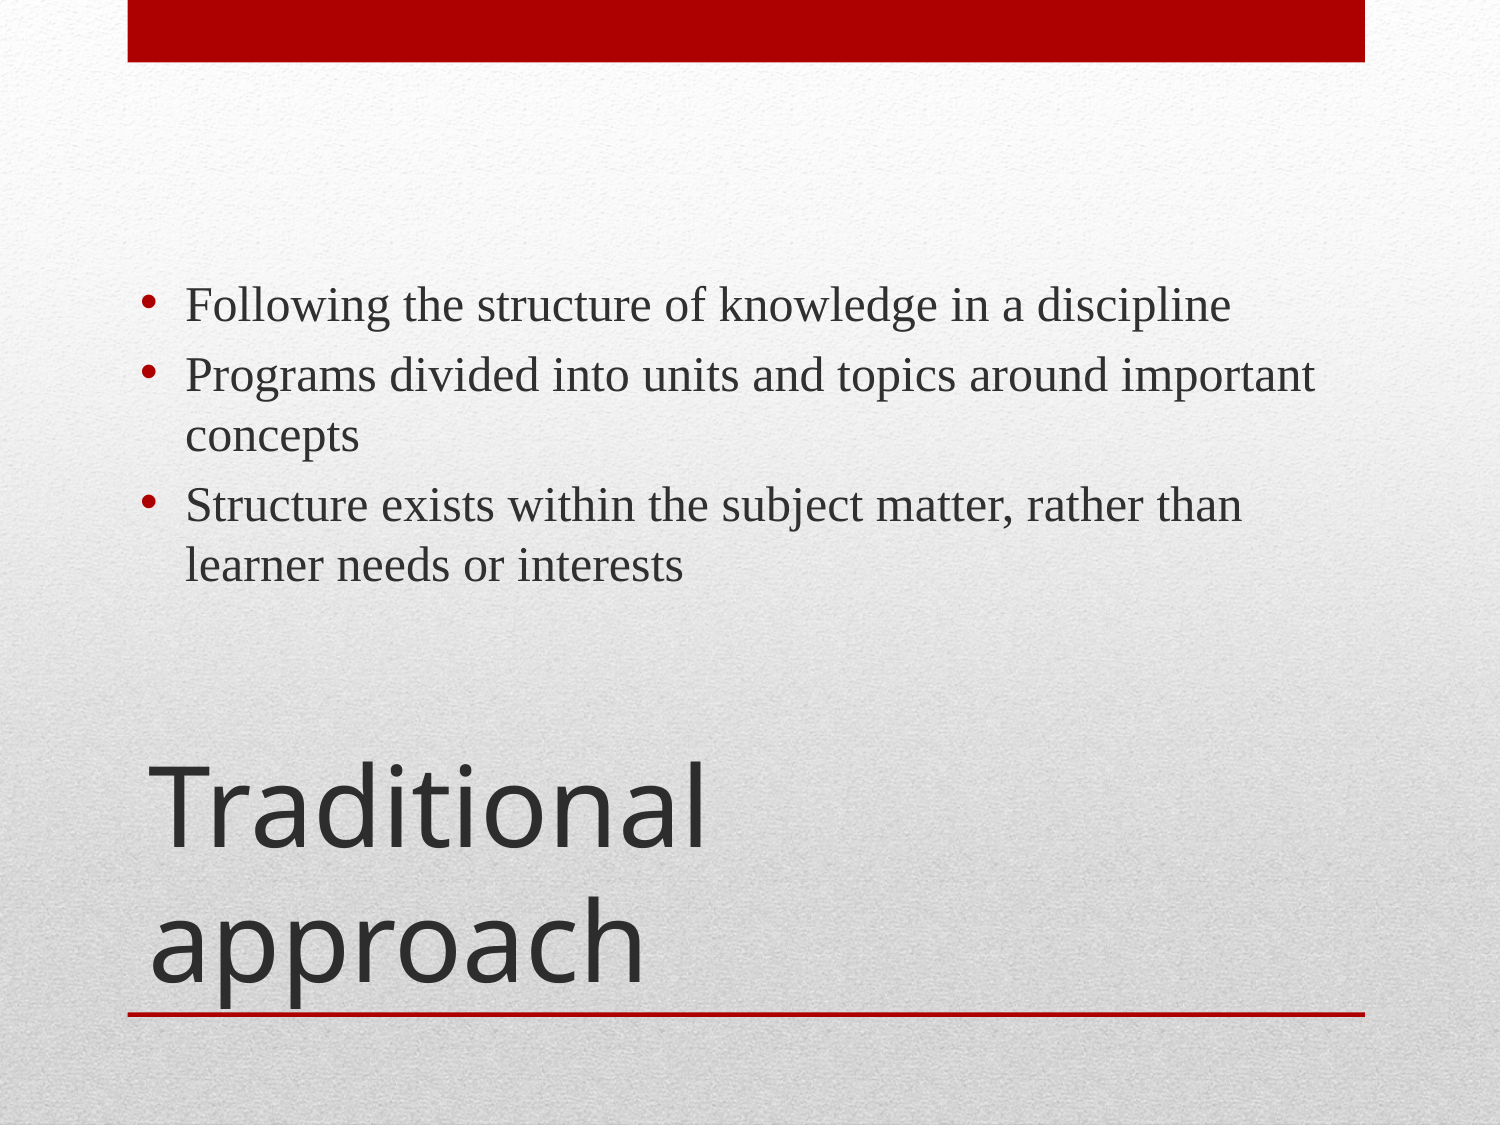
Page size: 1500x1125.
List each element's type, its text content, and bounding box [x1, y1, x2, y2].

list Following the structure of knowledge in a discipline Programs divided into units and topics around important concepts Structure exists within the subject matter, rather than learner needs or interests [125, 112, 1363, 750]
title Traditional approach [125, 750, 1238, 1013]
